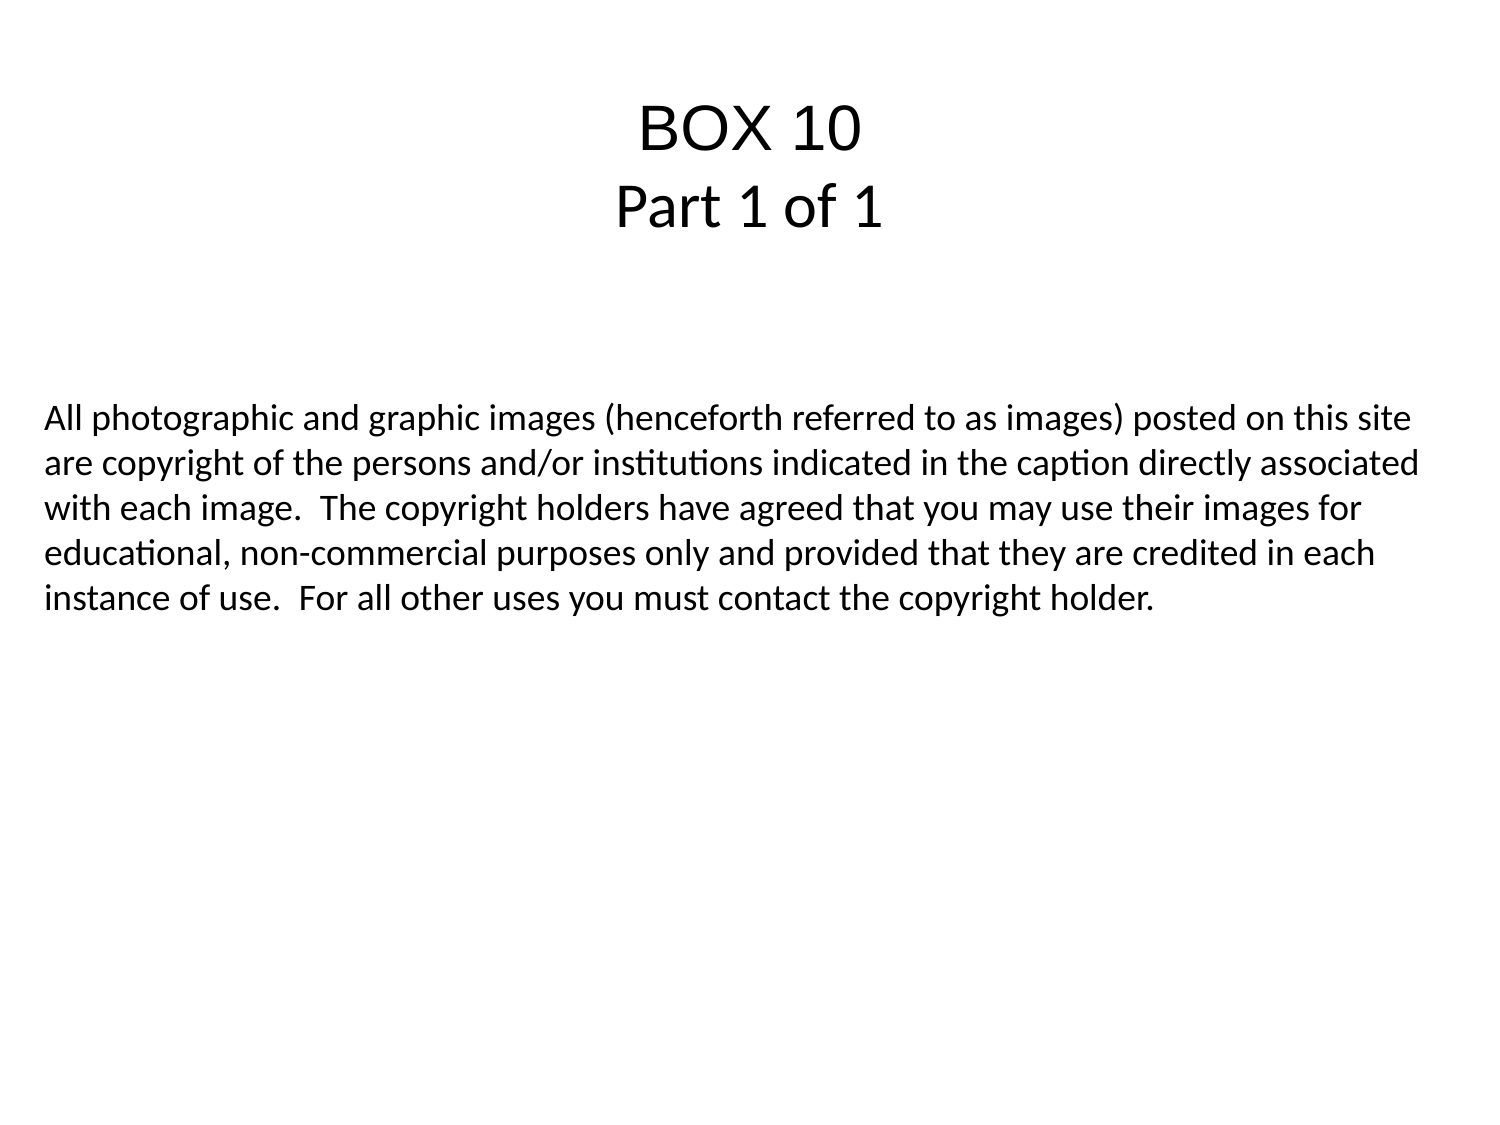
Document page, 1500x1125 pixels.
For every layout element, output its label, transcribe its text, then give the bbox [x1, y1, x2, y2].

title BOX 10 Part 1 of 1 [0, 78, 1500, 327]
text_box All photographic and graphic images (henceforth referred to as images) posted on this site are copyright of the persons and/or institutions indicated in the caption directly associated with each image. The copyright holders have agreed that you may use their images for educational, non-commercial purposes only and provided that they are credited in each instance of use. For all other uses you must contact the copyright holder. [29, 385, 1471, 670]
